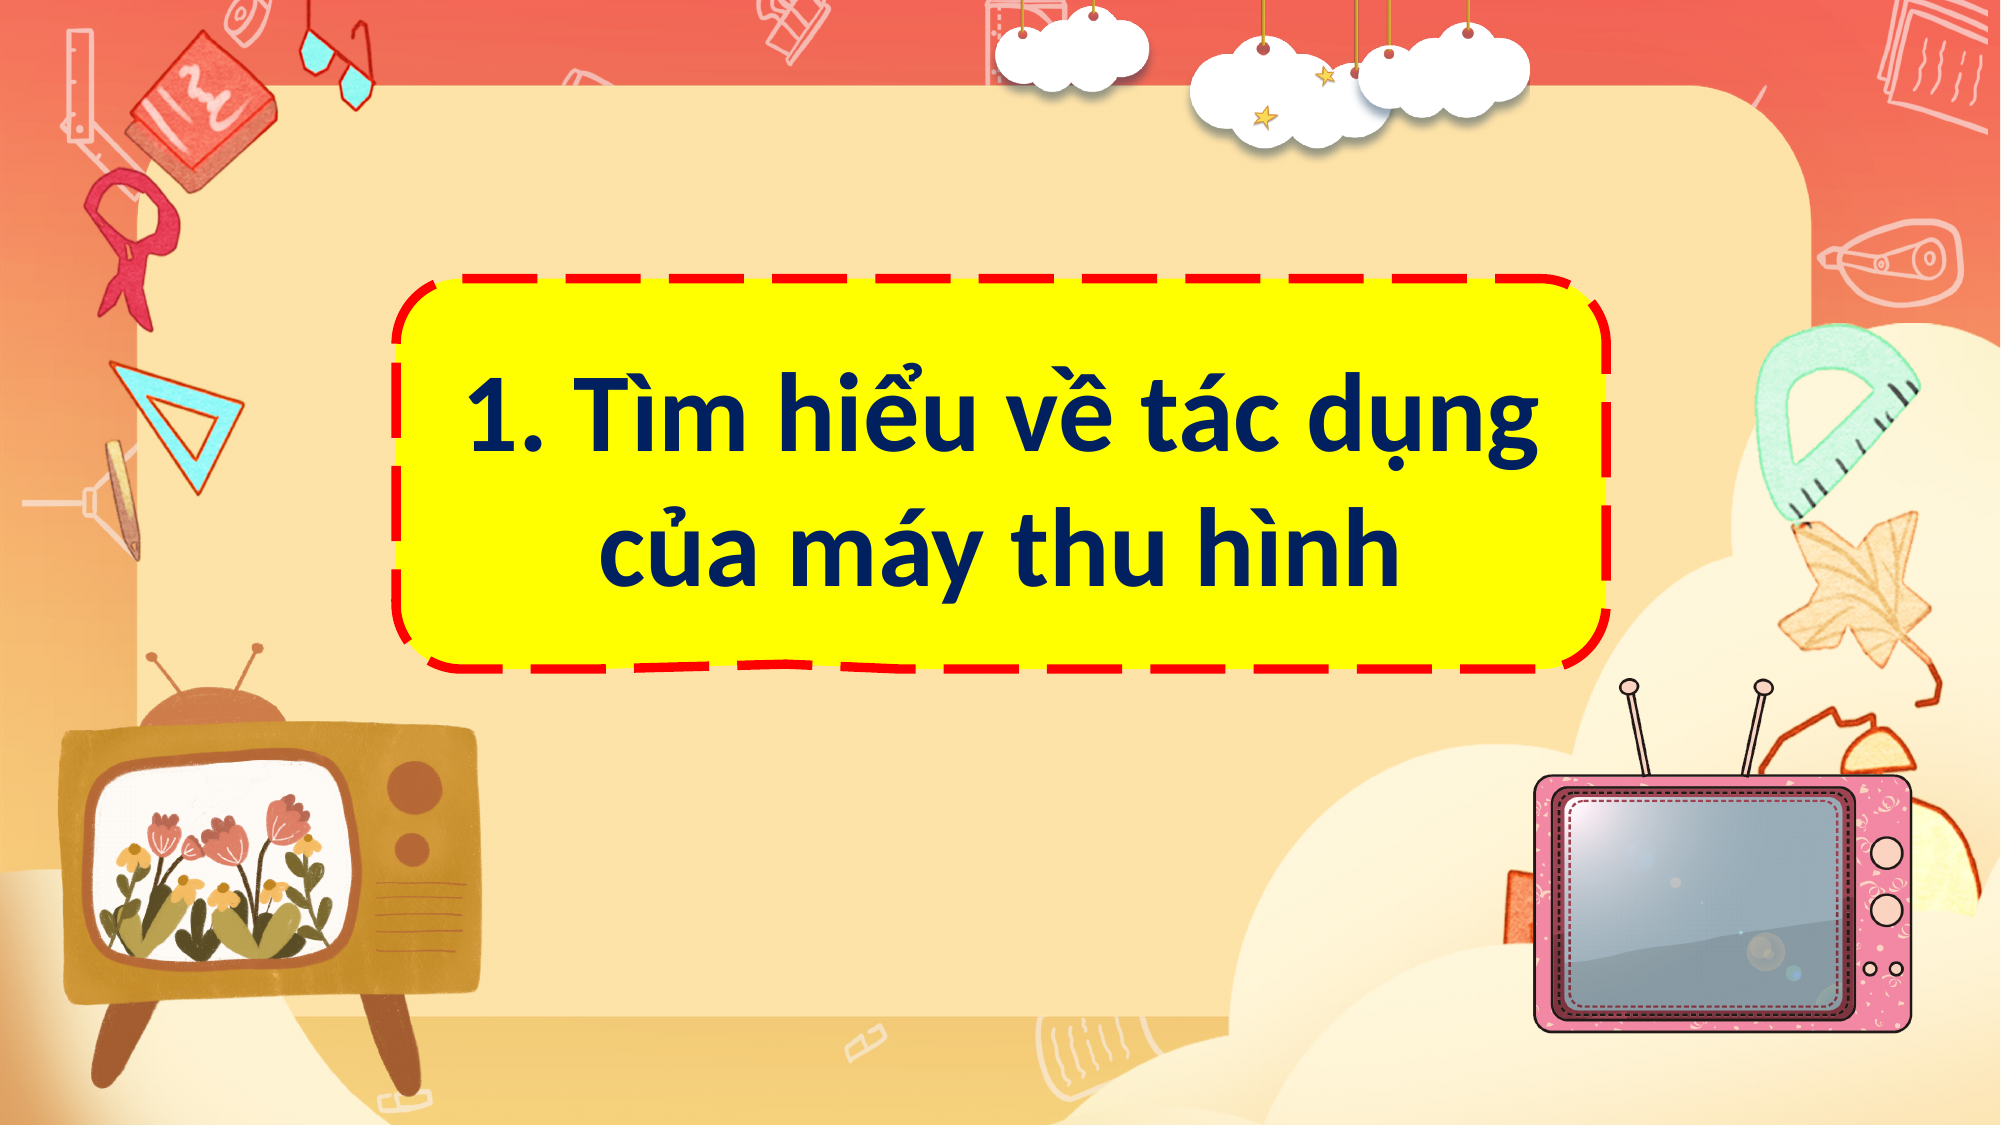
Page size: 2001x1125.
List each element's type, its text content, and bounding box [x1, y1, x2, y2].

picture [0, 0, 2001, 1125]
text_box 1. Tìm hiểu về tác dụng của máy thu hình [395, 278, 1607, 670]
